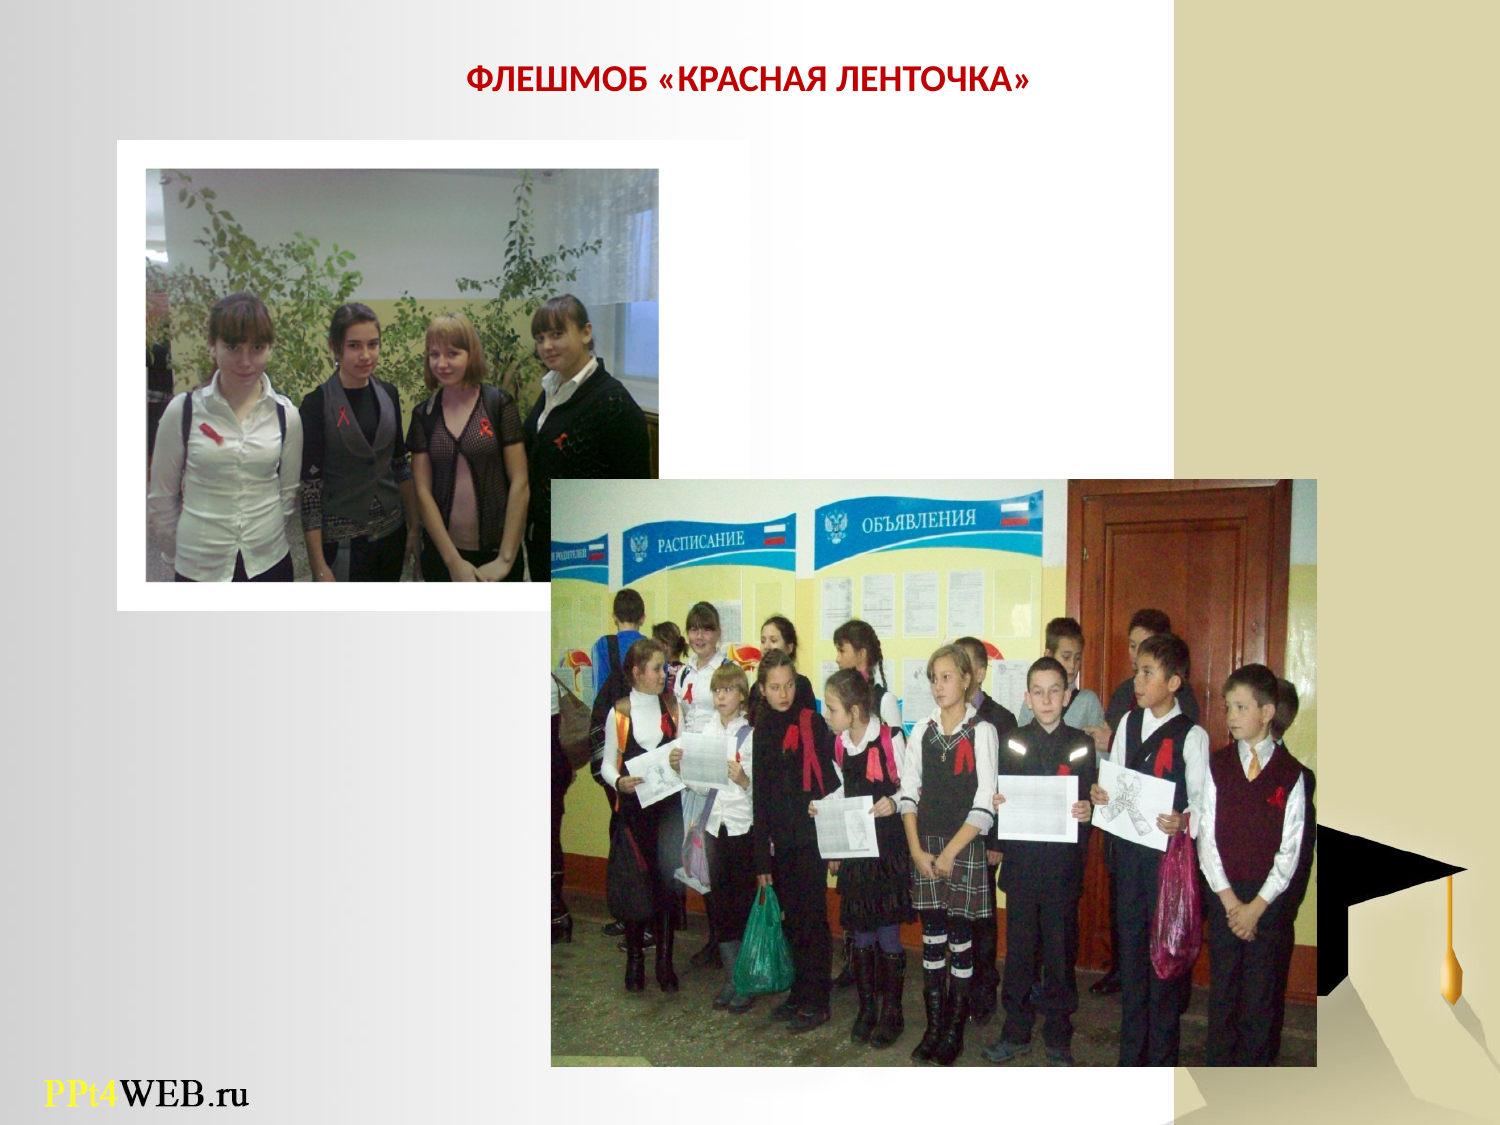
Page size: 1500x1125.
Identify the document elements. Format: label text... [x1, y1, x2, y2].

picture [0, 0, 1500, 1125]
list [116, 140, 751, 611]
title ФЛЕШМОБ «КРАСНАЯ ЛЕНТОЧКА» [75, 45, 1425, 153]
